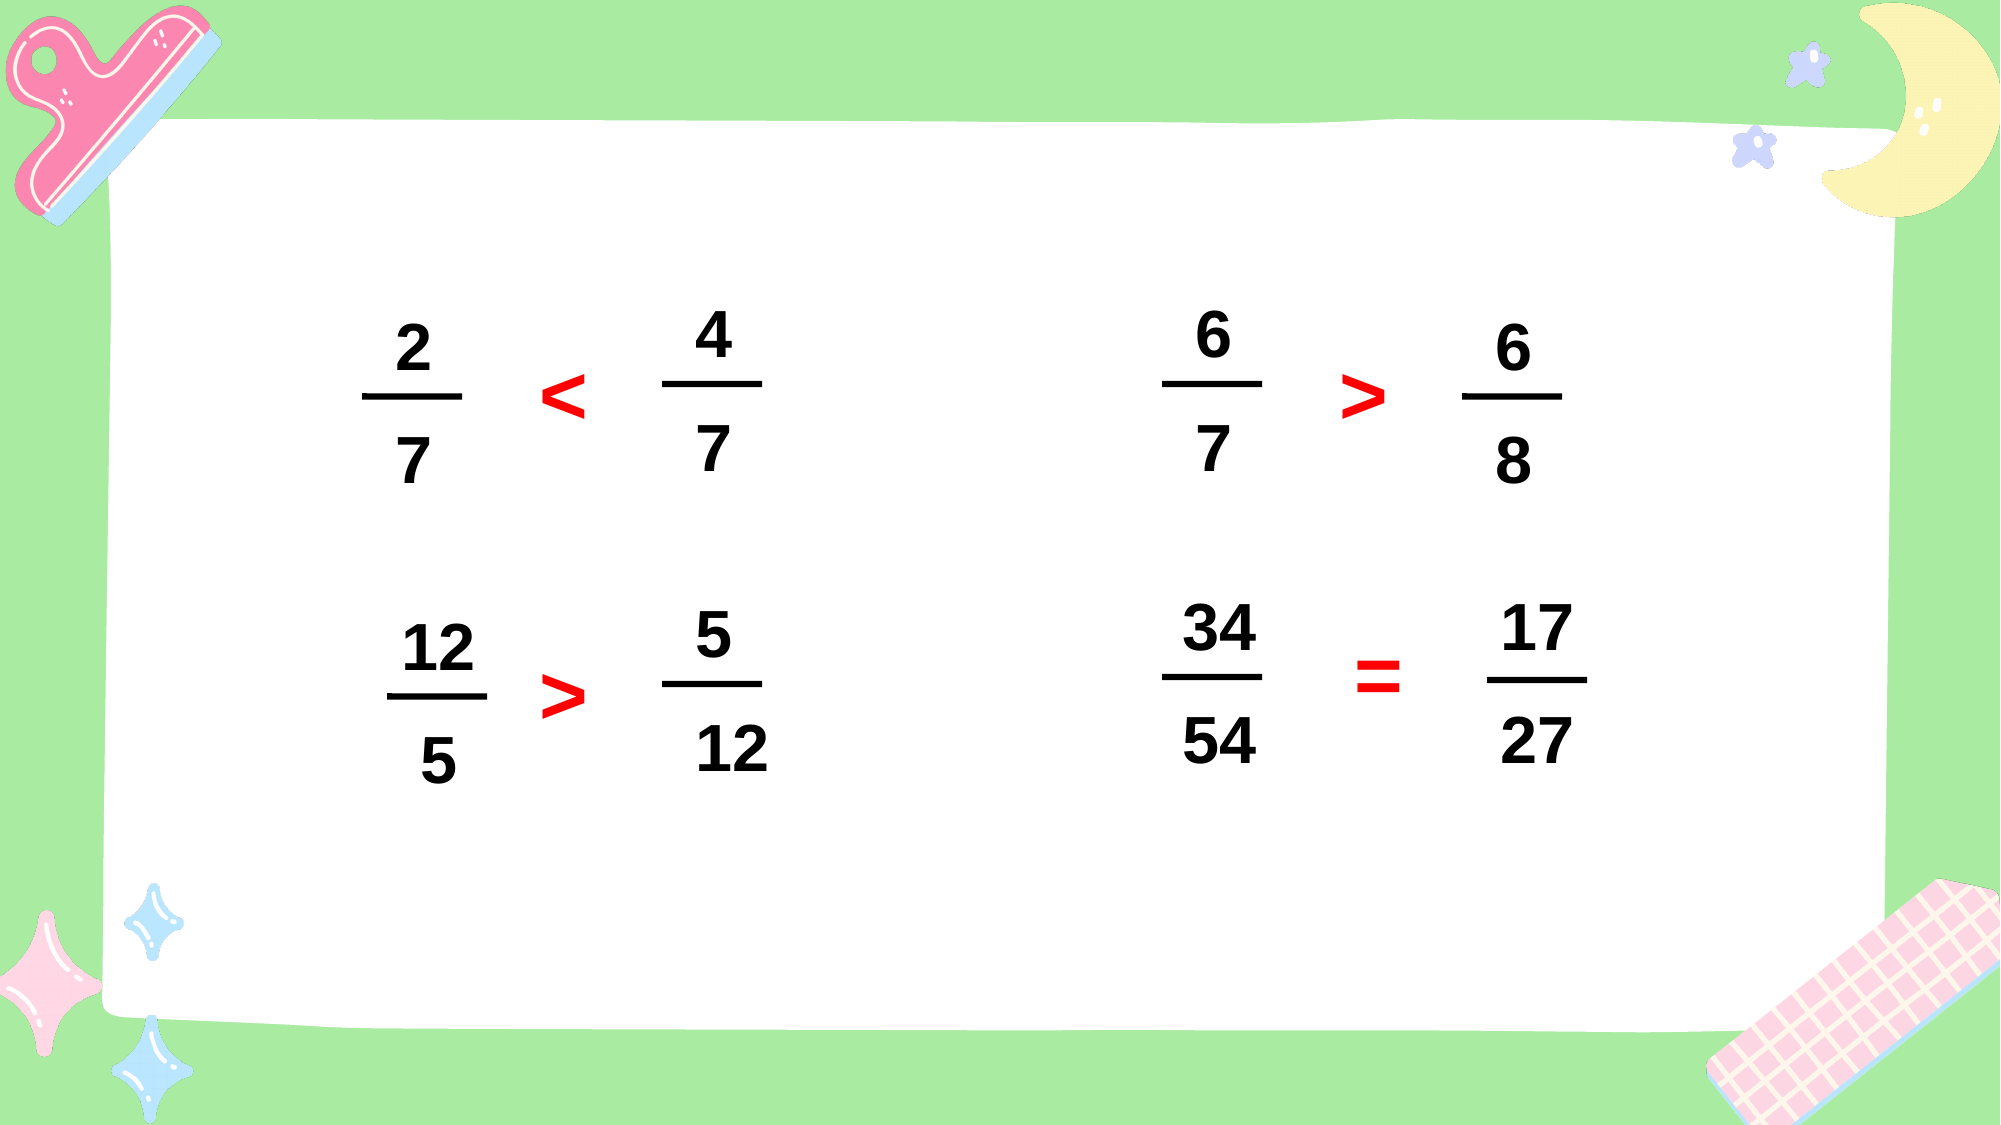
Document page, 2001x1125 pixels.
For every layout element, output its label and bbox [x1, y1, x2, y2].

picture [0, 880, 195, 1125]
text_box [1161, 283, 1288, 500]
picture [1730, 0, 2000, 220]
text_box [661, 583, 788, 800]
text_box [1149, 576, 1275, 792]
text_box [101, 118, 1901, 1034]
text_box [661, 283, 788, 500]
picture [1696, 855, 2000, 1125]
text_box [361, 296, 488, 512]
text_box [1466, 576, 1593, 792]
text_box [1461, 296, 1588, 512]
text_box [386, 596, 513, 812]
picture [0, 0, 230, 236]
